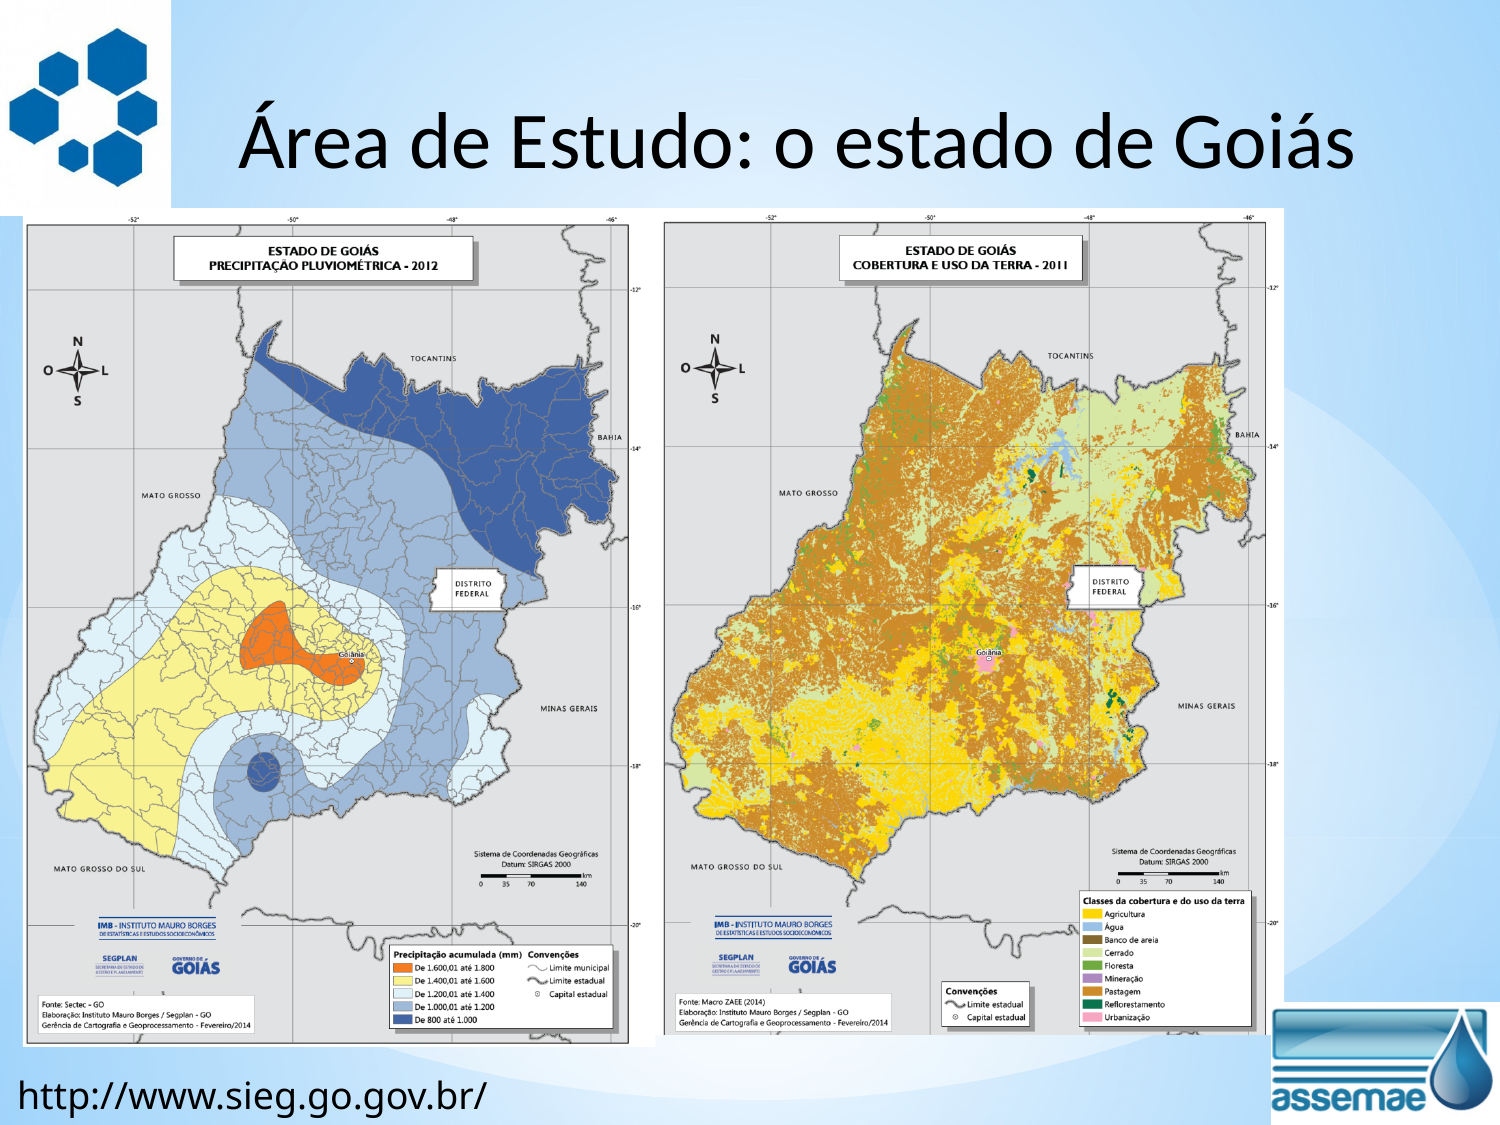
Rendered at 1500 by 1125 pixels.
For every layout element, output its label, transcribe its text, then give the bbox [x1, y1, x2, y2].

picture [0, 0, 1500, 1125]
text_box Área de Estudo: o estado de Goiás [176, 42, 1425, 231]
text_box http://www.sieg.go.gov.br/ [2, 1064, 504, 1125]
